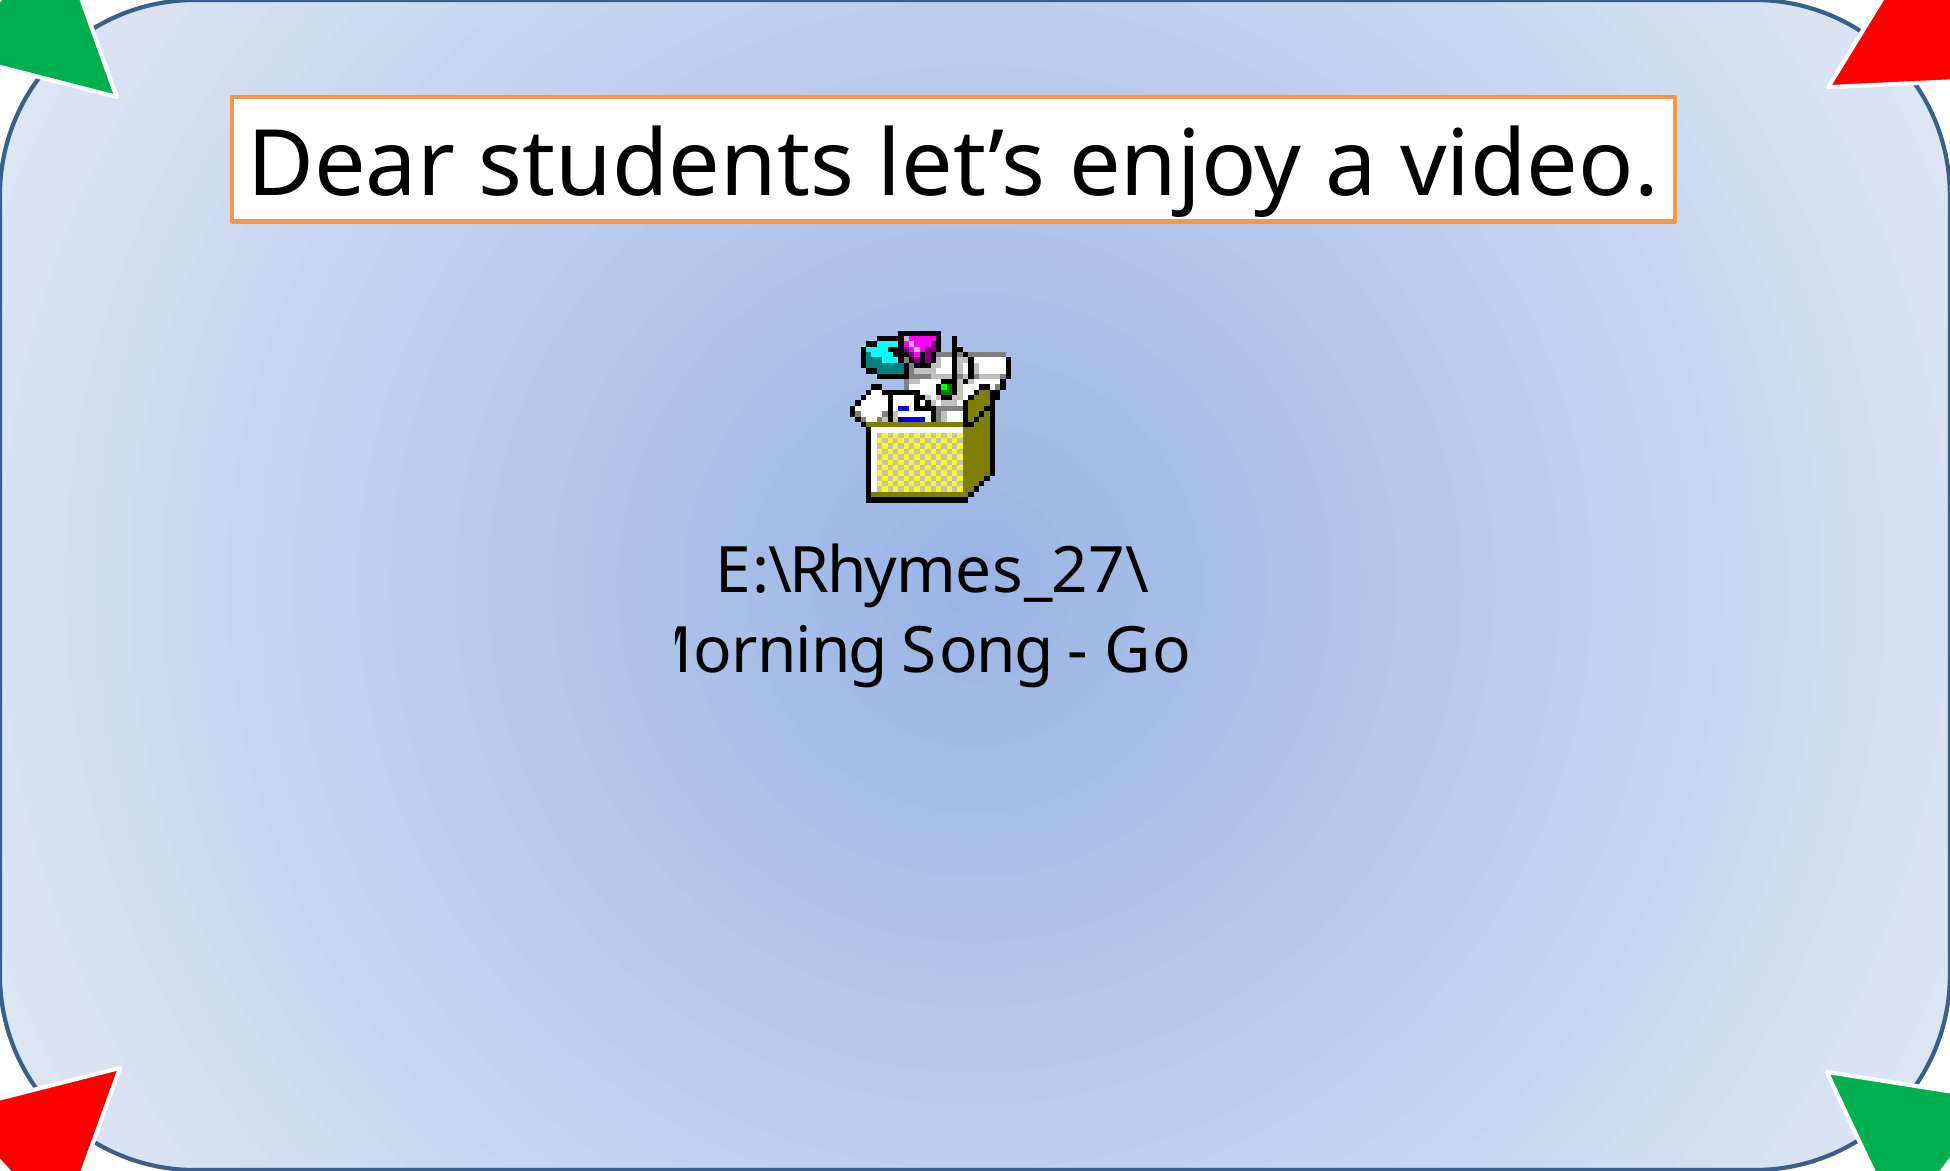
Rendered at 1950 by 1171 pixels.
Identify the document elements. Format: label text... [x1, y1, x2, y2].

text_box Dear students let’s enjoy a video. [230, 95, 1677, 224]
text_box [674, 331, 1188, 765]
